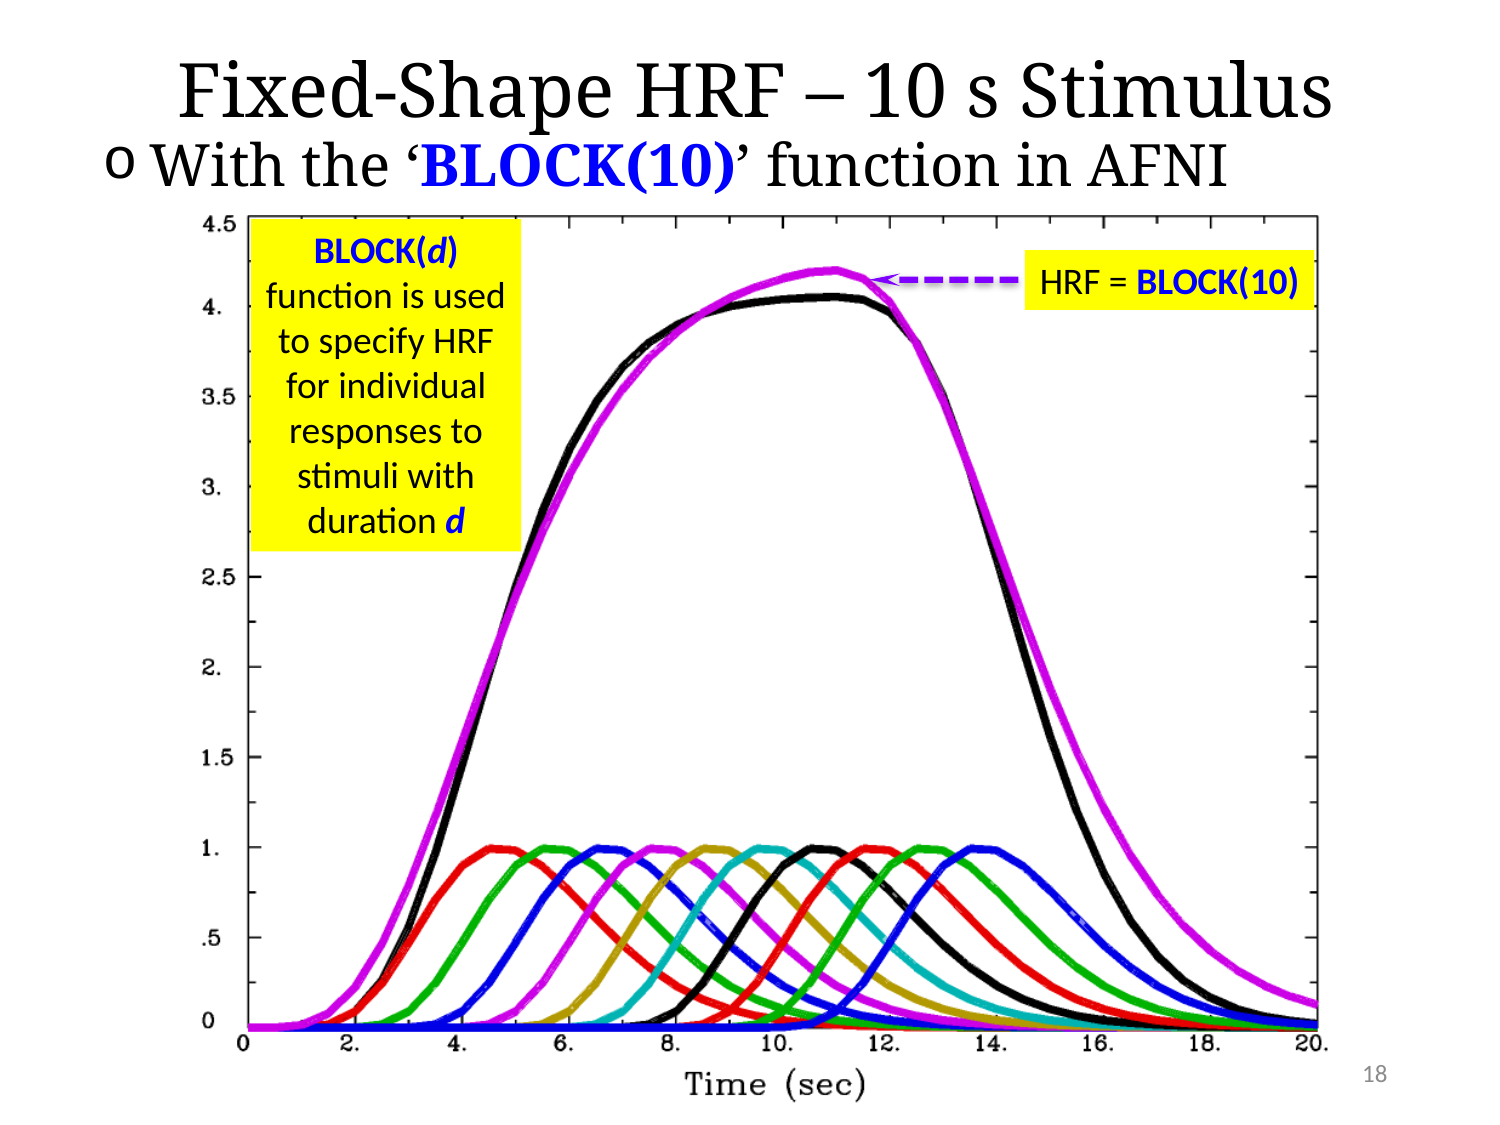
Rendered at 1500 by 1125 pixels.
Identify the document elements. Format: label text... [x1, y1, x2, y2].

list With the ‘BLOCK(10)’ function in AFNI [12, 120, 1480, 1076]
slide_number 18 [1352, 1042, 1403, 1103]
title Fixed-Shape HRF – 10 s Stimulus [12, 24, 1500, 150]
picture [104, 168, 1347, 1123]
